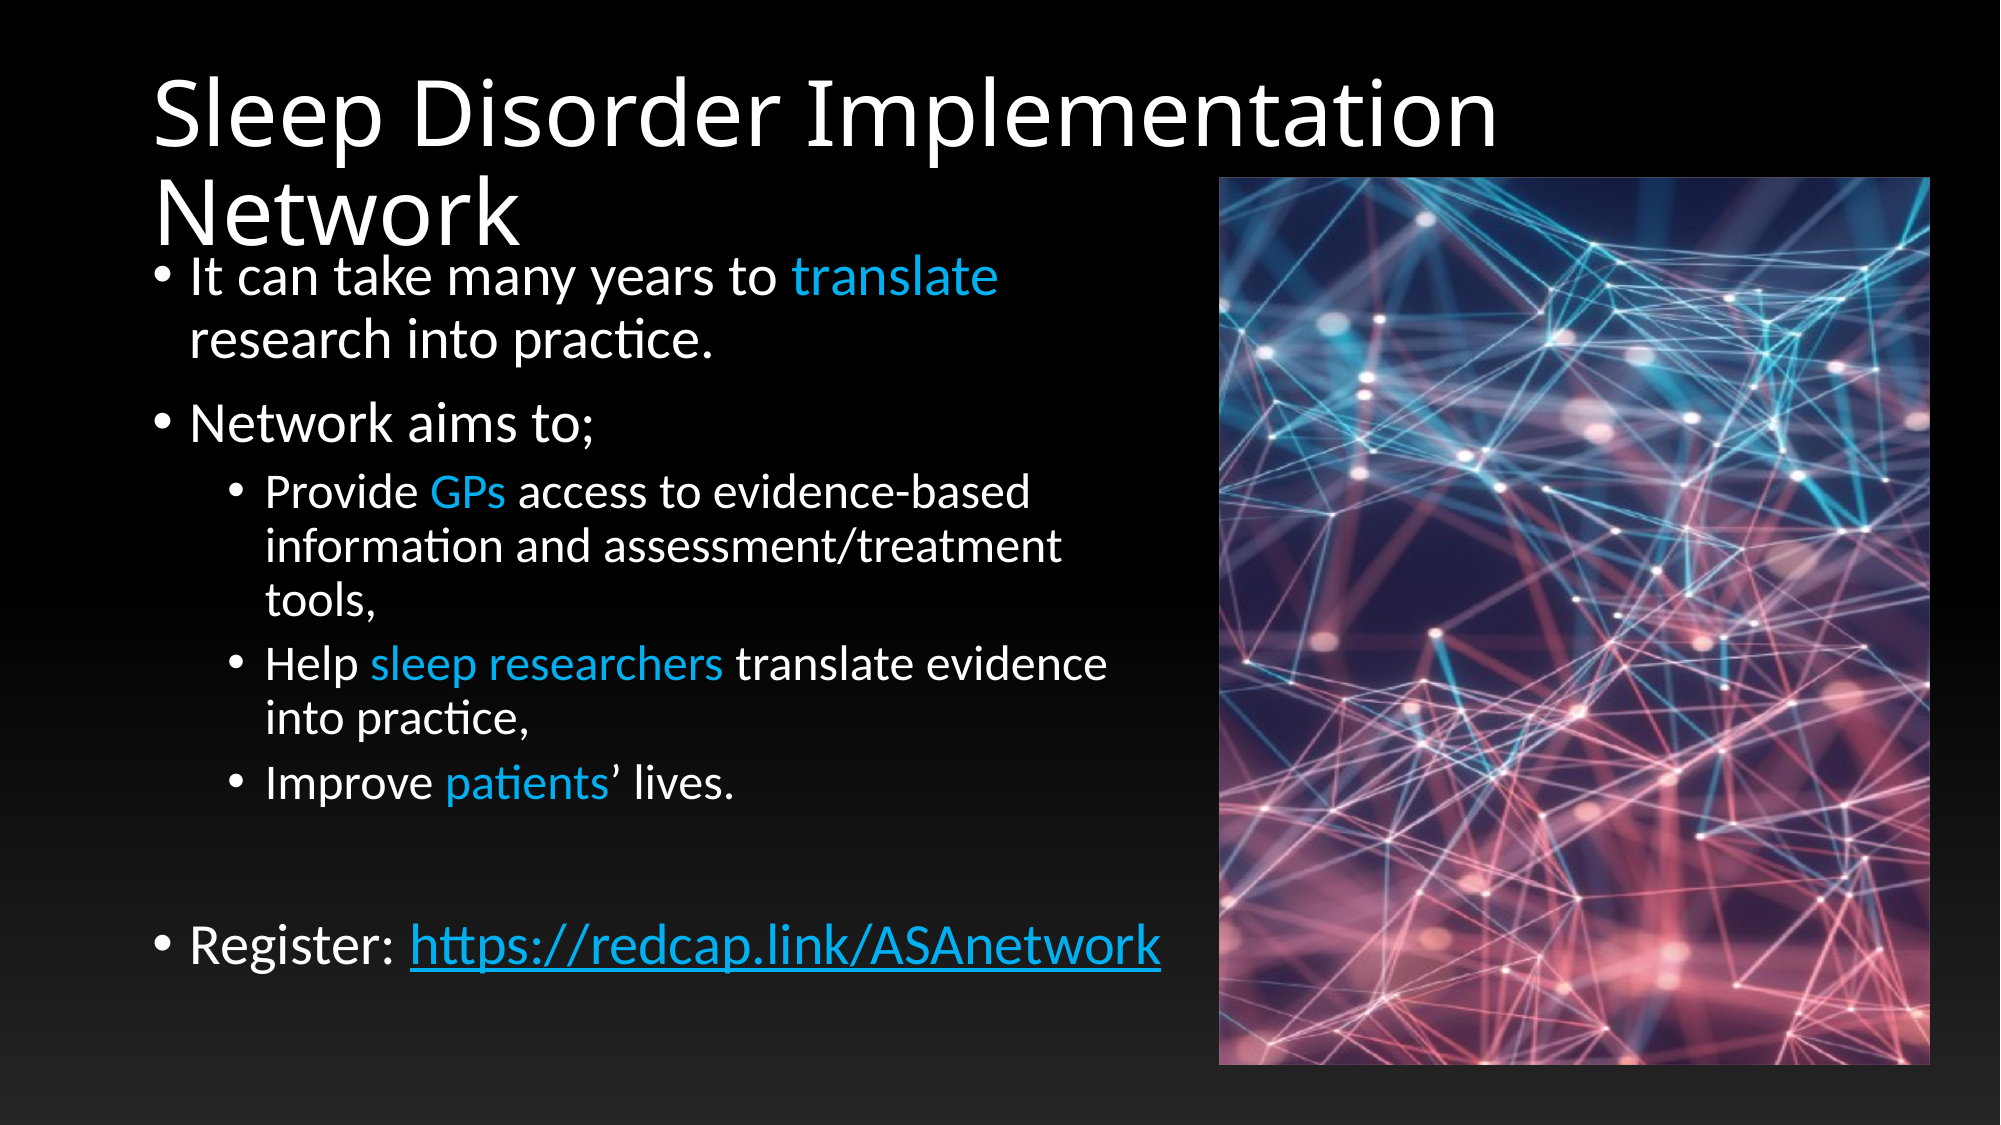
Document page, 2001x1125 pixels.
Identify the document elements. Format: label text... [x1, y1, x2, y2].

picture [1130, 178, 2000, 1064]
title Sleep Disorder Implementation Network [137, 59, 1863, 266]
list It can take many years to translate research into practice. Network aims to; Provide GPs access to evidence-based information and assessment/treatment tools, Help sleep researchers translate evidence into practice, Improve patients’ lives. Register: https://redcap.link/ASAnetwork [137, 237, 1192, 1066]
